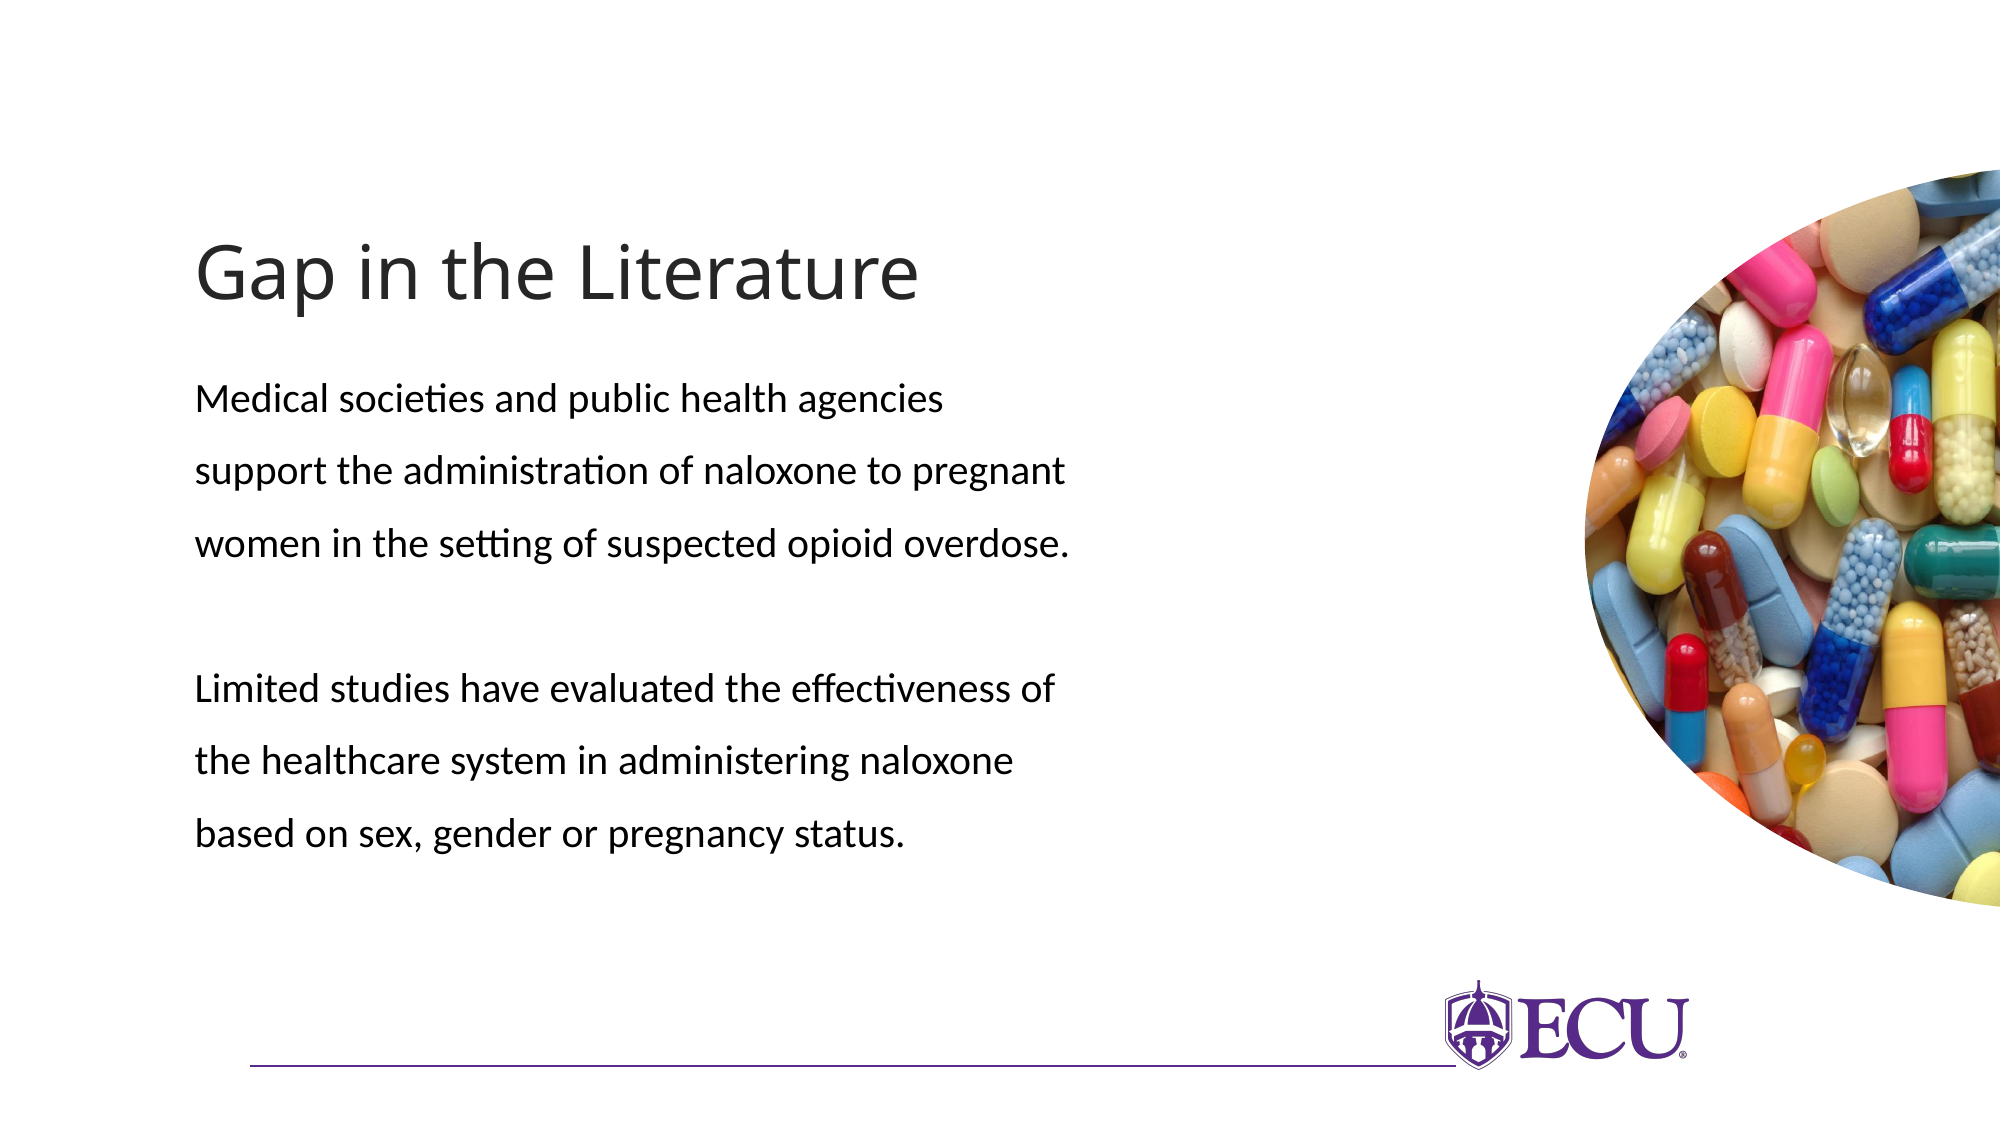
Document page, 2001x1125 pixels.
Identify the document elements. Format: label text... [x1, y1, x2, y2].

list Medical societies and public health agencies support the administration of naloxone to pregnant women in the setting of suspected opioid overdose. Limited studies have evaluated the effectiveness of the healthcare system in administering naloxone based on sex, gender or pregnancy status. [179, 336, 1095, 919]
title Gap in the Literature [179, 97, 1094, 317]
picture [1445, 980, 1689, 1070]
picture [1584, 169, 2000, 907]
